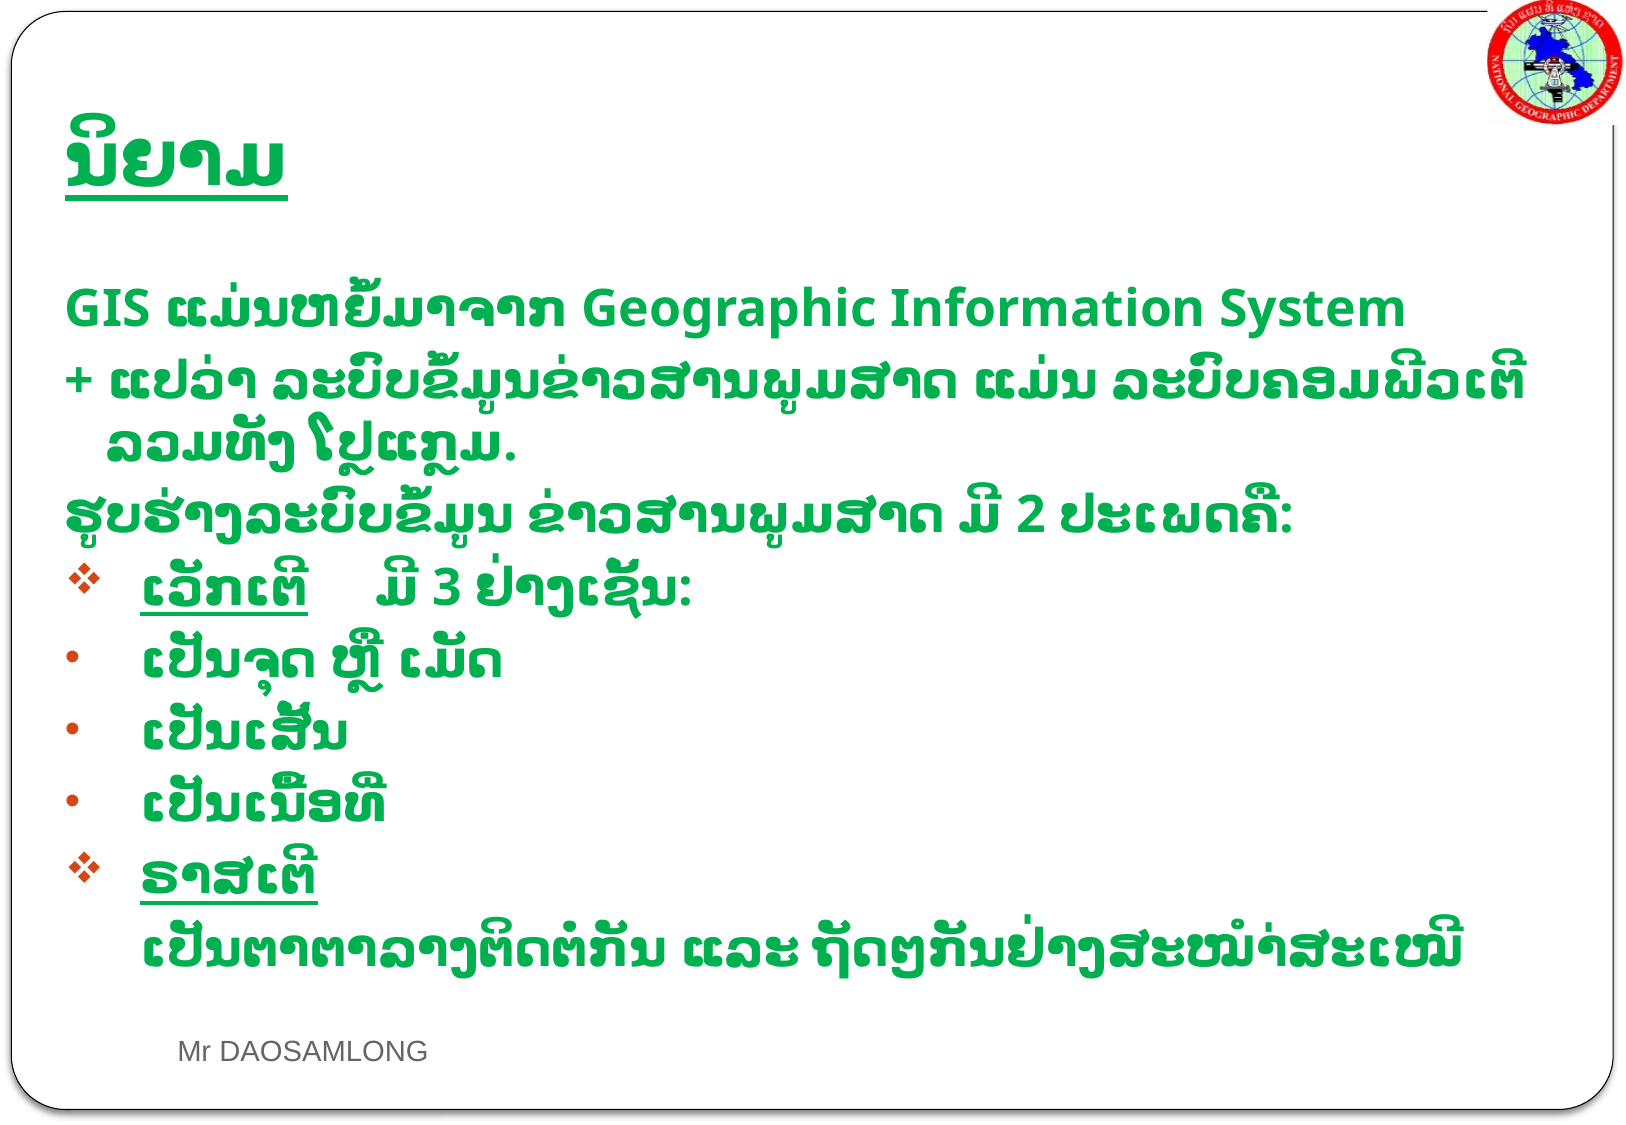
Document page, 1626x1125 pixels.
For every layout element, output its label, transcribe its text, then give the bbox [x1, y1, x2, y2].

picture [1487, 0, 1625, 126]
list ນິຍາມ GIS ແມ່ນຫຍໍ້ມາຈາກ Geographic Information System + ແປວ່າ ລະບົບຂໍ້ມູນຂ່າວສານພູມສາດ ແມ່ນ ລະບົບຄອມພີວເຕີລວມທັງ ໂປຼແກຼມ. ຮູບຮ່າງລະບົບຂໍ້ມູນ ຂ່າວສານພູມສາດ ມີ 2 ປະເພດຄື: ເວັກເຕີ ມີ 3 ຢ່າງເຊັ້ນ: ເປັນຈຸດ​ ຫຼື ເມັດ ເປັນເສັ້ນ ເປັນເນື້ອທີ່ ຣາສເຕີ ເປັນຕາຕາລາງຕິດຕໍ່ກັນ ແລະ ຖັດໆກັນຢ່າງສະໝຳ່ສະເໝີ [50, 37, 1544, 988]
footer Mr DAOSAMLONG [162, 1012, 867, 1088]
